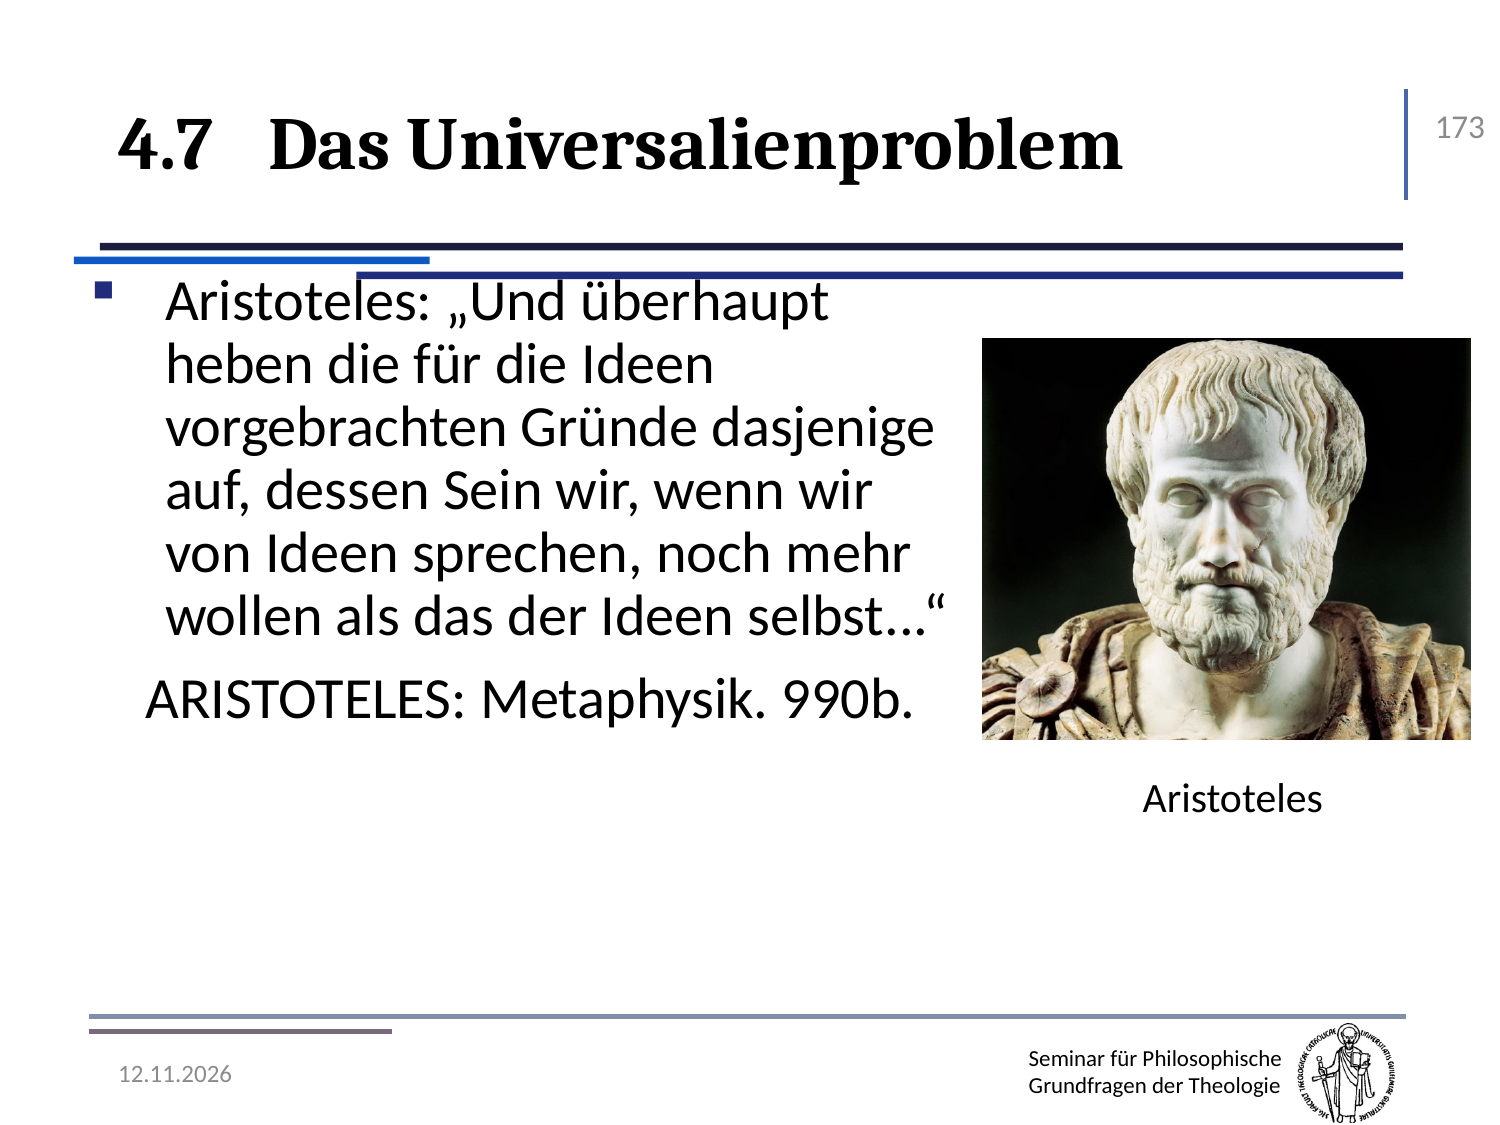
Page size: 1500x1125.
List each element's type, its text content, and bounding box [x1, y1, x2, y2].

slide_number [103, 1042, 252, 1103]
slide_number 173 [1405, 82, 1500, 168]
text_box Aristoteles [1128, 763, 1345, 829]
picture [982, 338, 1471, 740]
list Aristoteles: „Und überhaupt heben die für die Ideen vorgebrachten Gründe dasjenige auf, dessen Sein wir, wenn wir von Ideen sprechen, noch mehr wollen als das der Ideen selbst...“ Aristoteles: Metaphysik. 990b. [75, 262, 987, 1005]
title 4.7 Das Universalienproblem [97, 54, 1403, 237]
